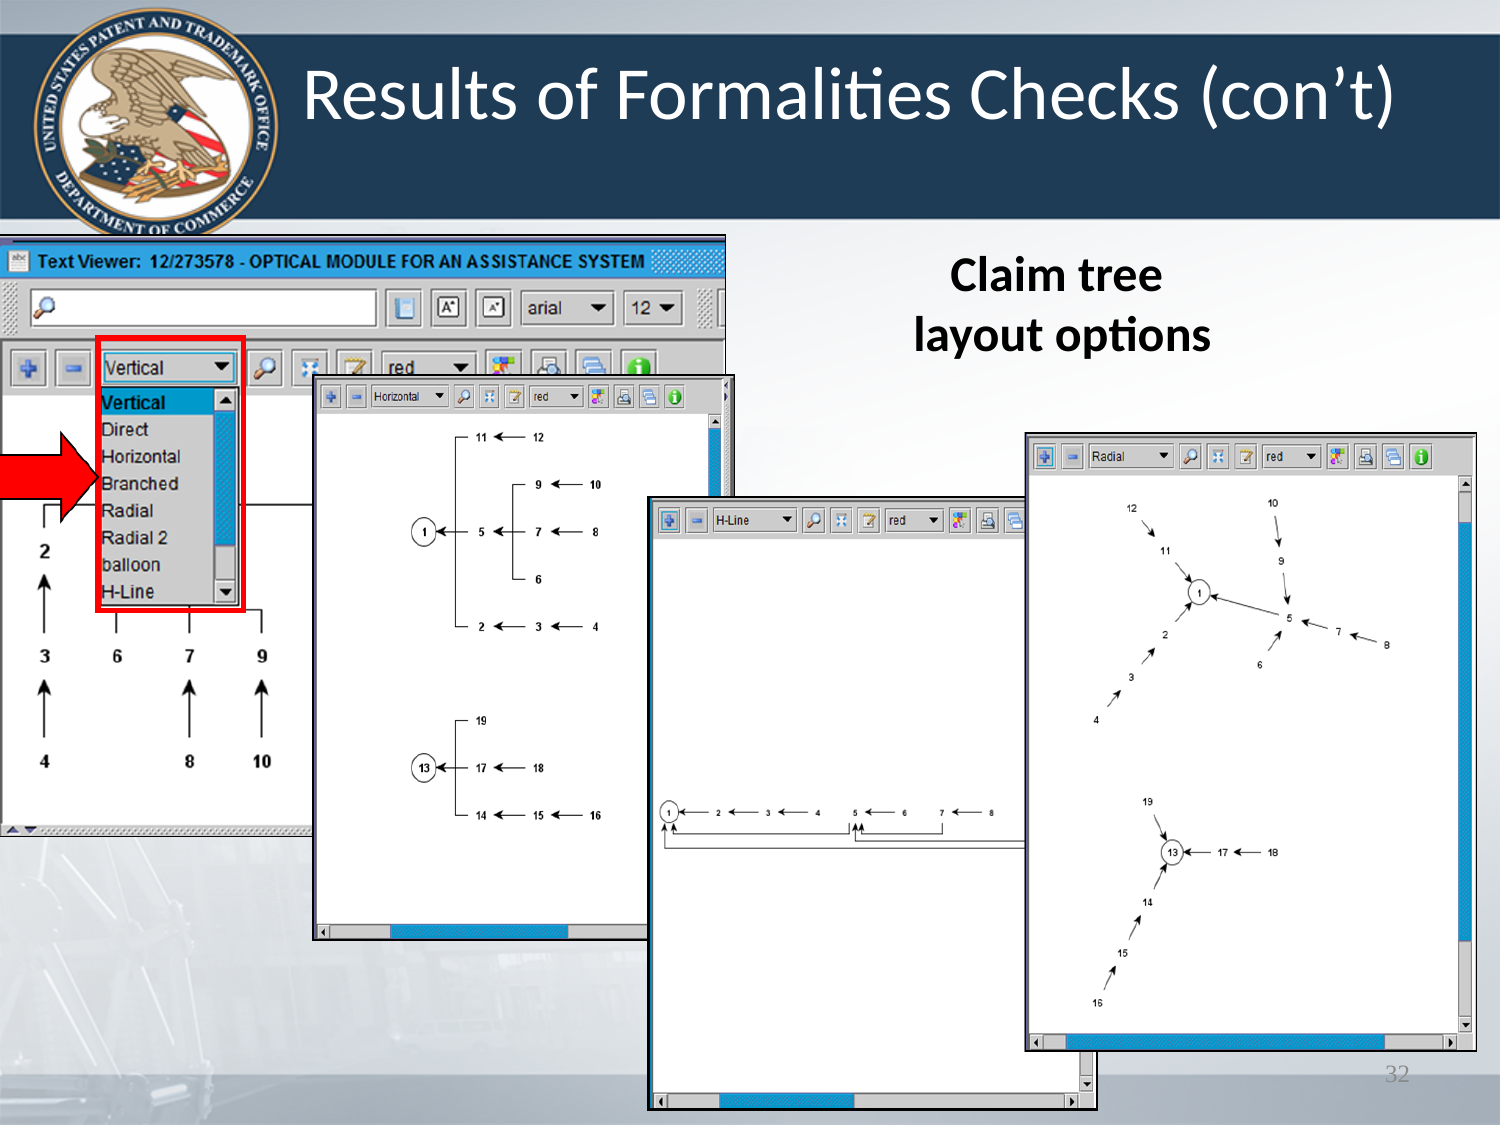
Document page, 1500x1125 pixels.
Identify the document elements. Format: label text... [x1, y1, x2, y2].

text_box Claim tree layout options [825, 234, 1300, 370]
text_box Results of Formalities Checks (con’t) [287, 37, 1438, 143]
picture [0, 0, 1500, 1125]
